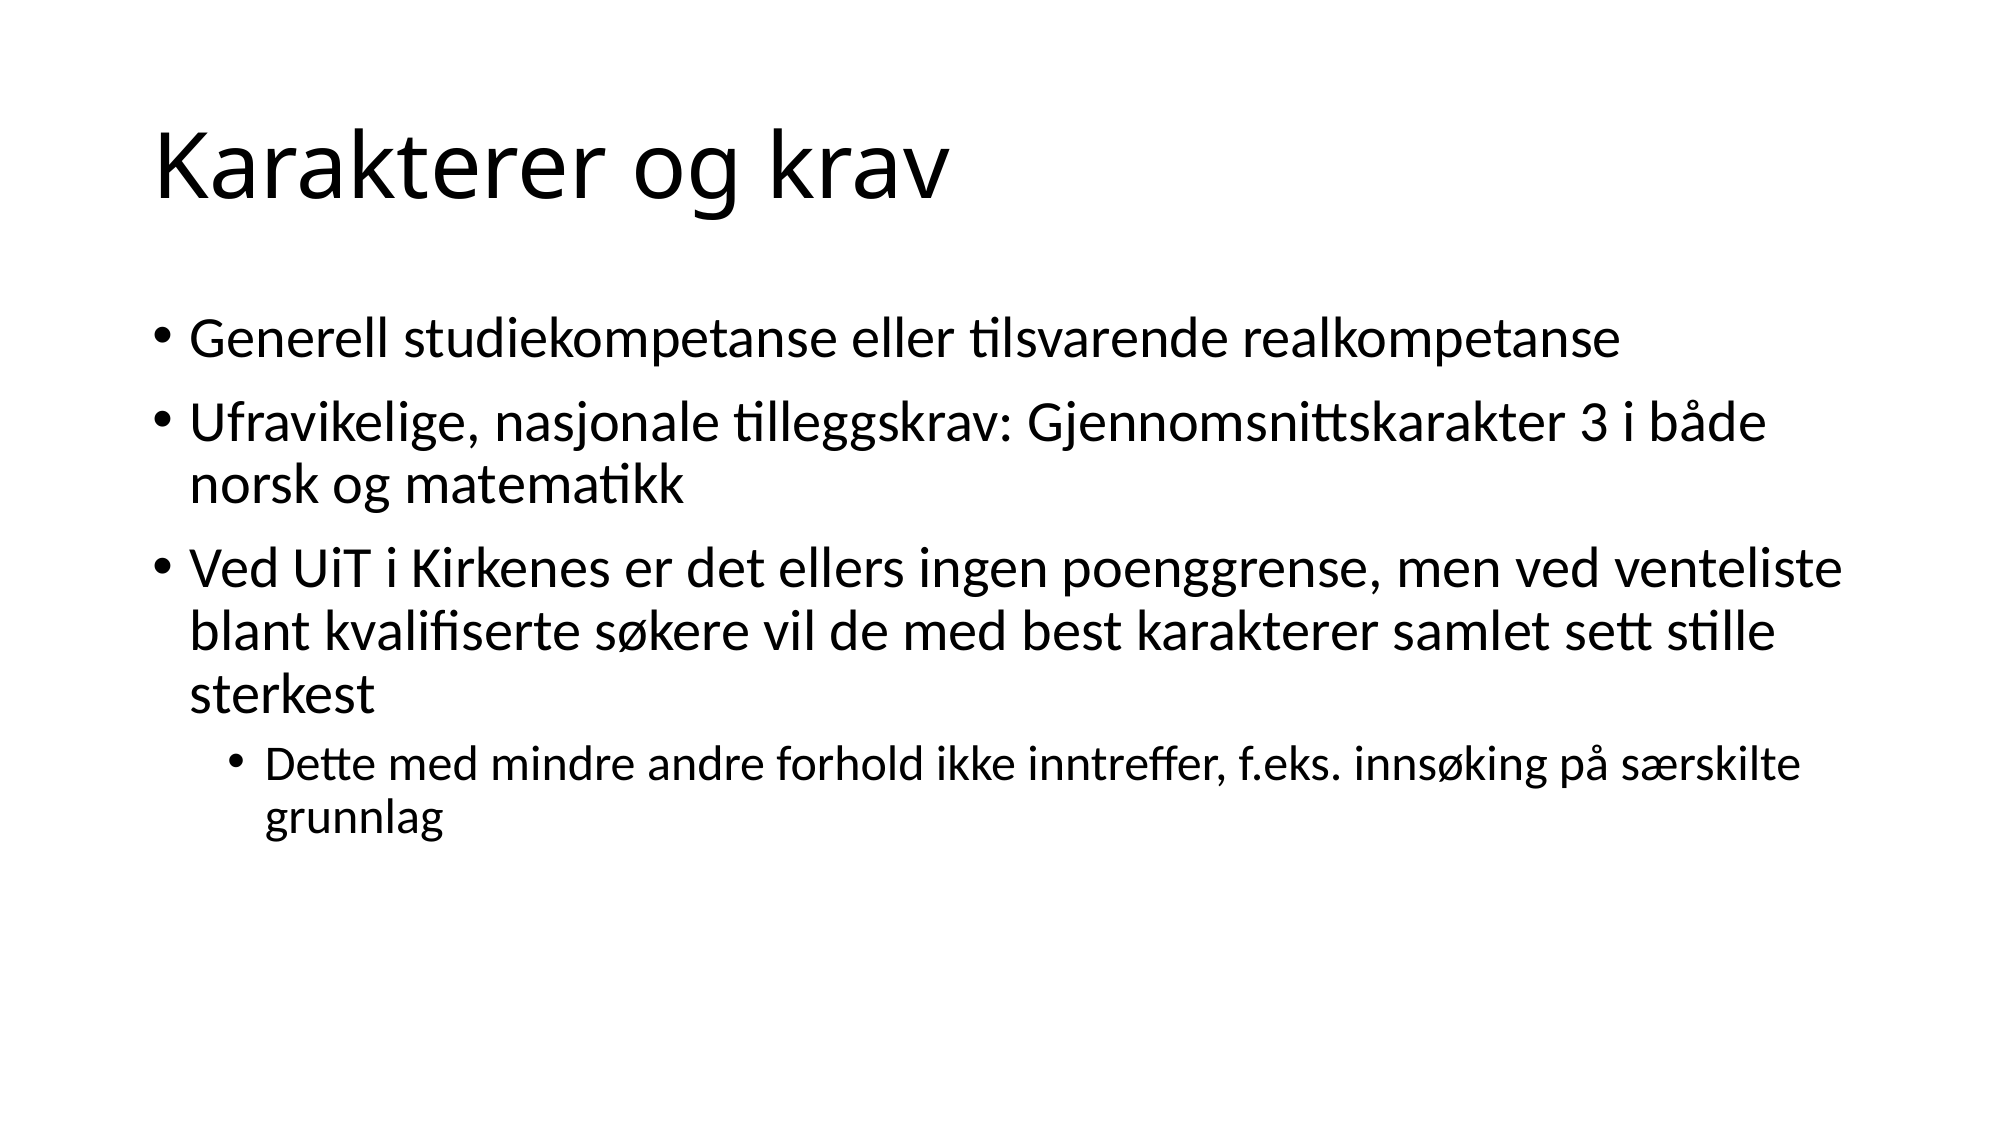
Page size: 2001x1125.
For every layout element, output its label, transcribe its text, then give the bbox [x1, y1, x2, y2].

title Karakterer og krav [137, 59, 1863, 278]
list Generell studiekompetanse eller tilsvarende realkompetanse Ufravikelige, nasjonale tilleggskrav: Gjennomsnittskarakter 3 i både norsk og matematikk Ved UiT i Kirkenes er det ellers ingen poenggrense, men ved venteliste blant kvalifiserte søkere vil de med best karakterer samlet sett stille sterkest Dette med mindre andre forhold ikke inntreffer, f.eks. innsøking på særskilte grunnlag [137, 299, 1863, 1014]
